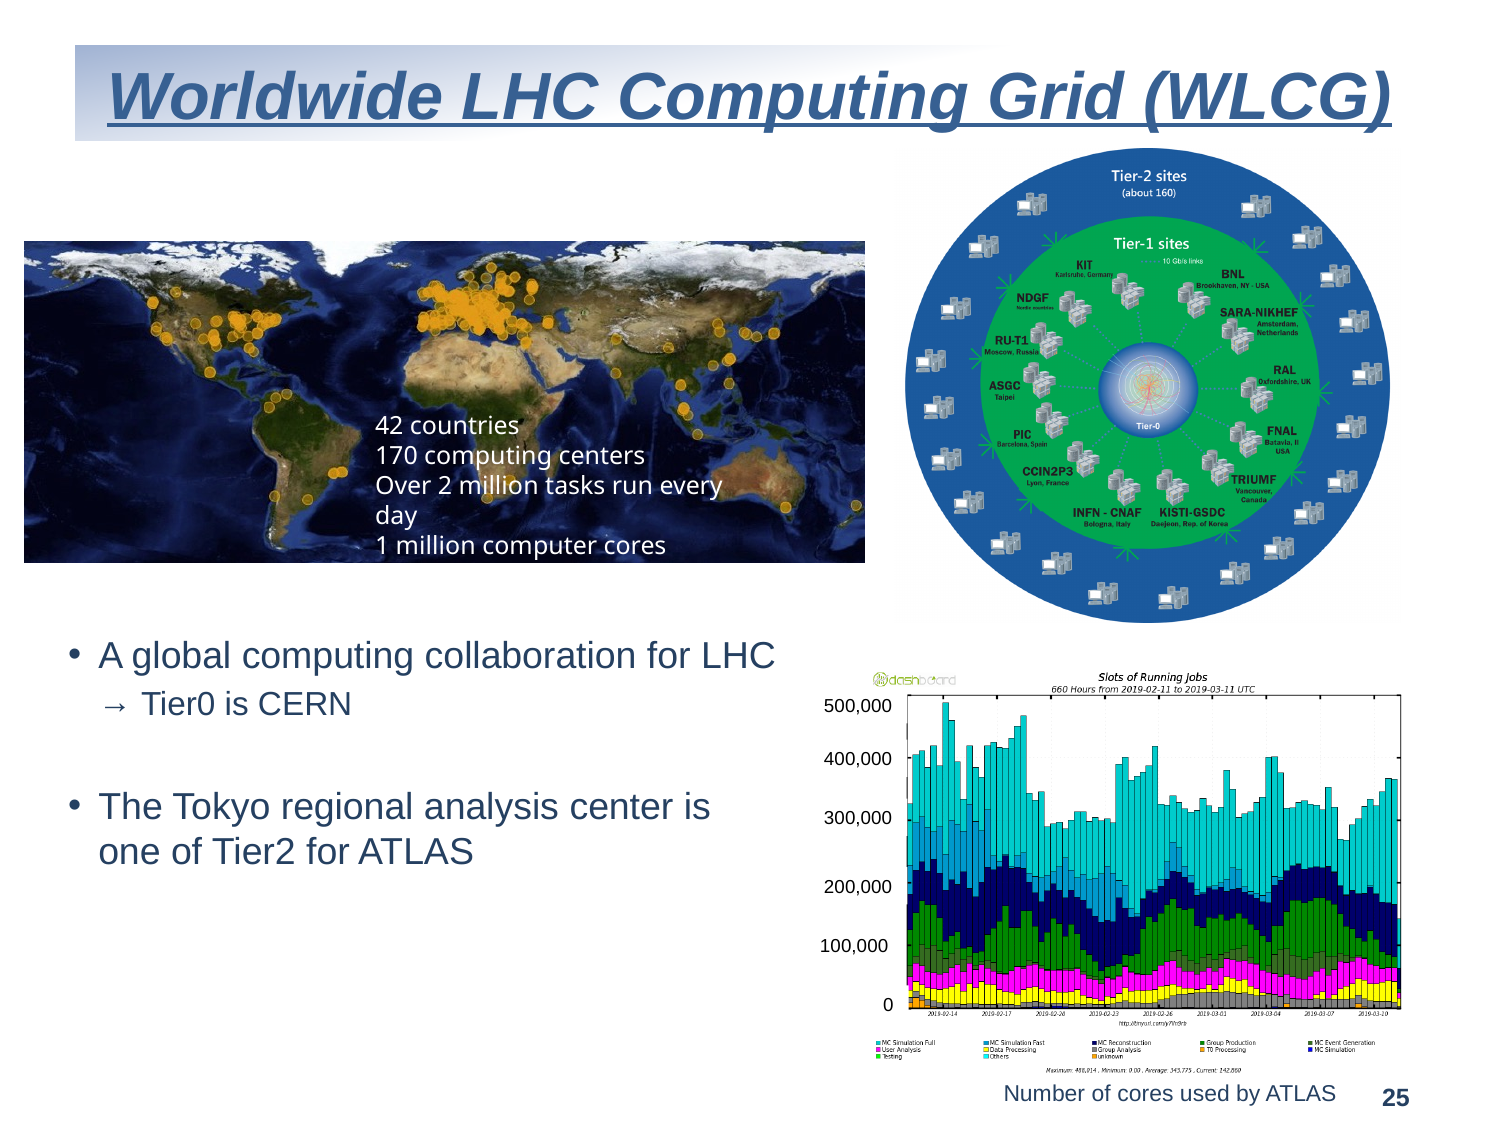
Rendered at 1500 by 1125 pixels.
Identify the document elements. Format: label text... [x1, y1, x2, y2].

text_box 300,000 [809, 798, 868, 836]
title Worldwide LHC Computing Grid (WLCG) [75, 45, 1425, 141]
list A global computing collaboration for LHC Tier0 is CERN The Tokyo regional analysis center is one of Tier2 for ATLAS [52, 622, 799, 1000]
text_box 100,000 [805, 926, 868, 964]
text_box 400,000 [809, 739, 868, 777]
picture [868, 665, 1419, 1079]
text_box 200,000 [809, 867, 868, 905]
text_box 500,000 [809, 686, 868, 724]
picture [894, 148, 1401, 624]
picture [24, 241, 865, 563]
